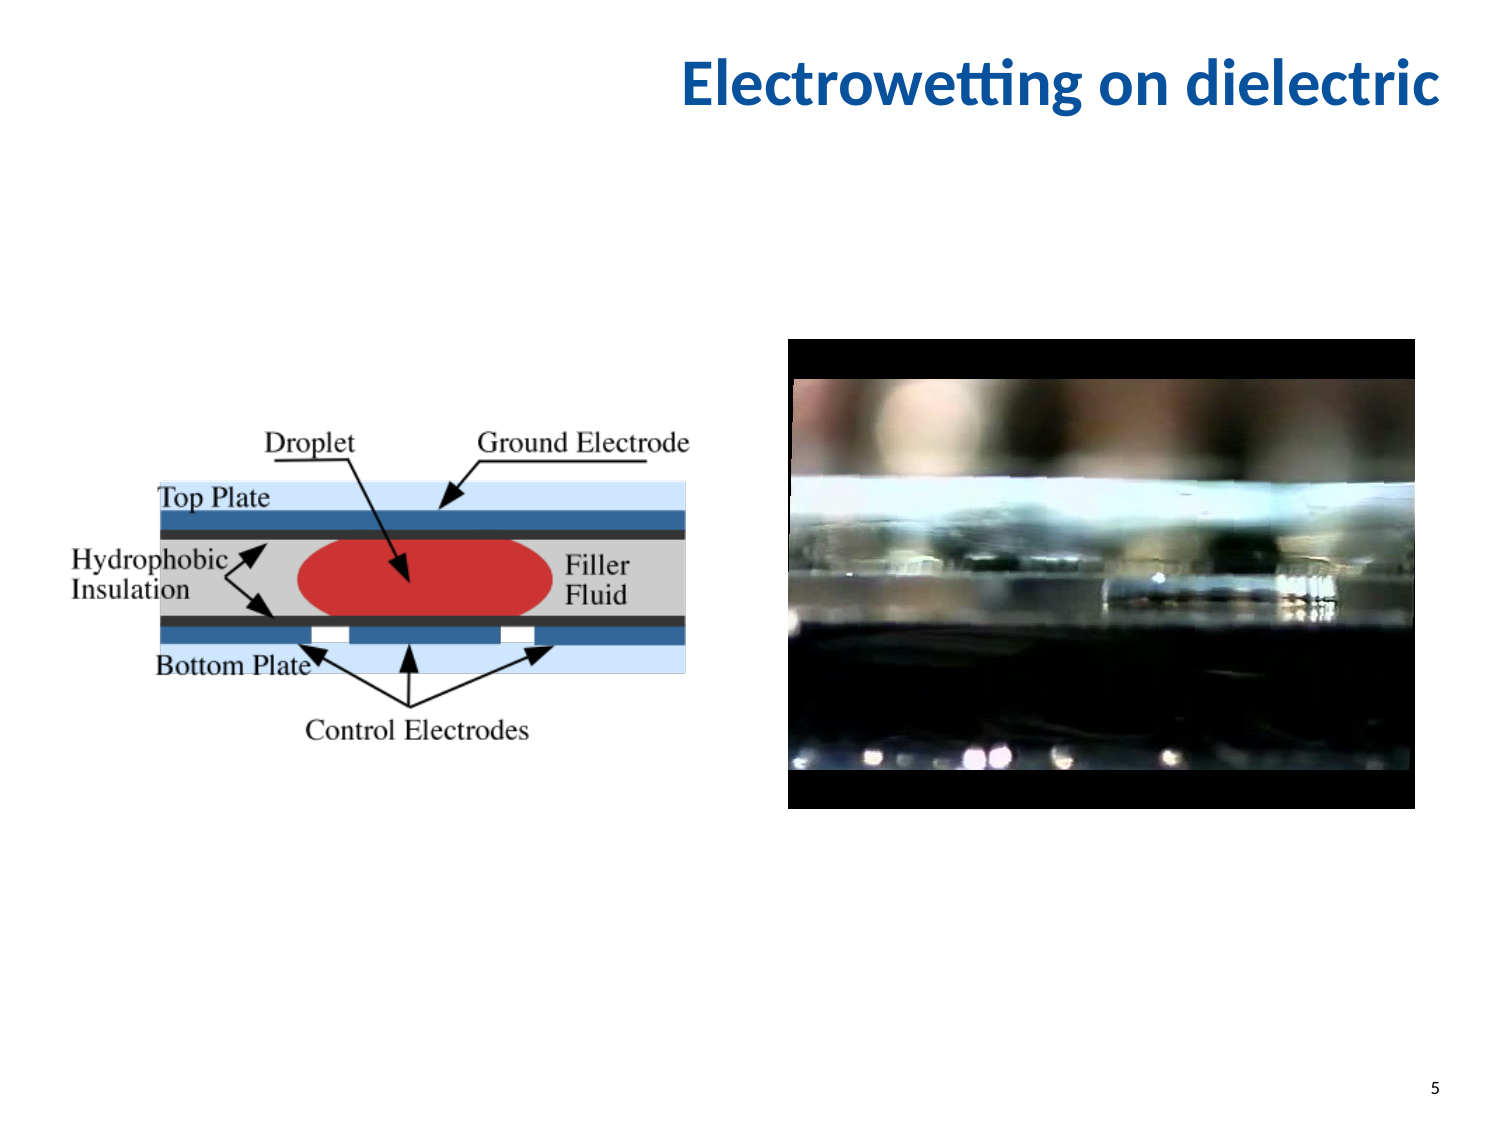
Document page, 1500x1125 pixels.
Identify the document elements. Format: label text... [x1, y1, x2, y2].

picture [58, 423, 711, 751]
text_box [787, 338, 1416, 810]
title Electrowetting on dielectric [58, 0, 1442, 119]
